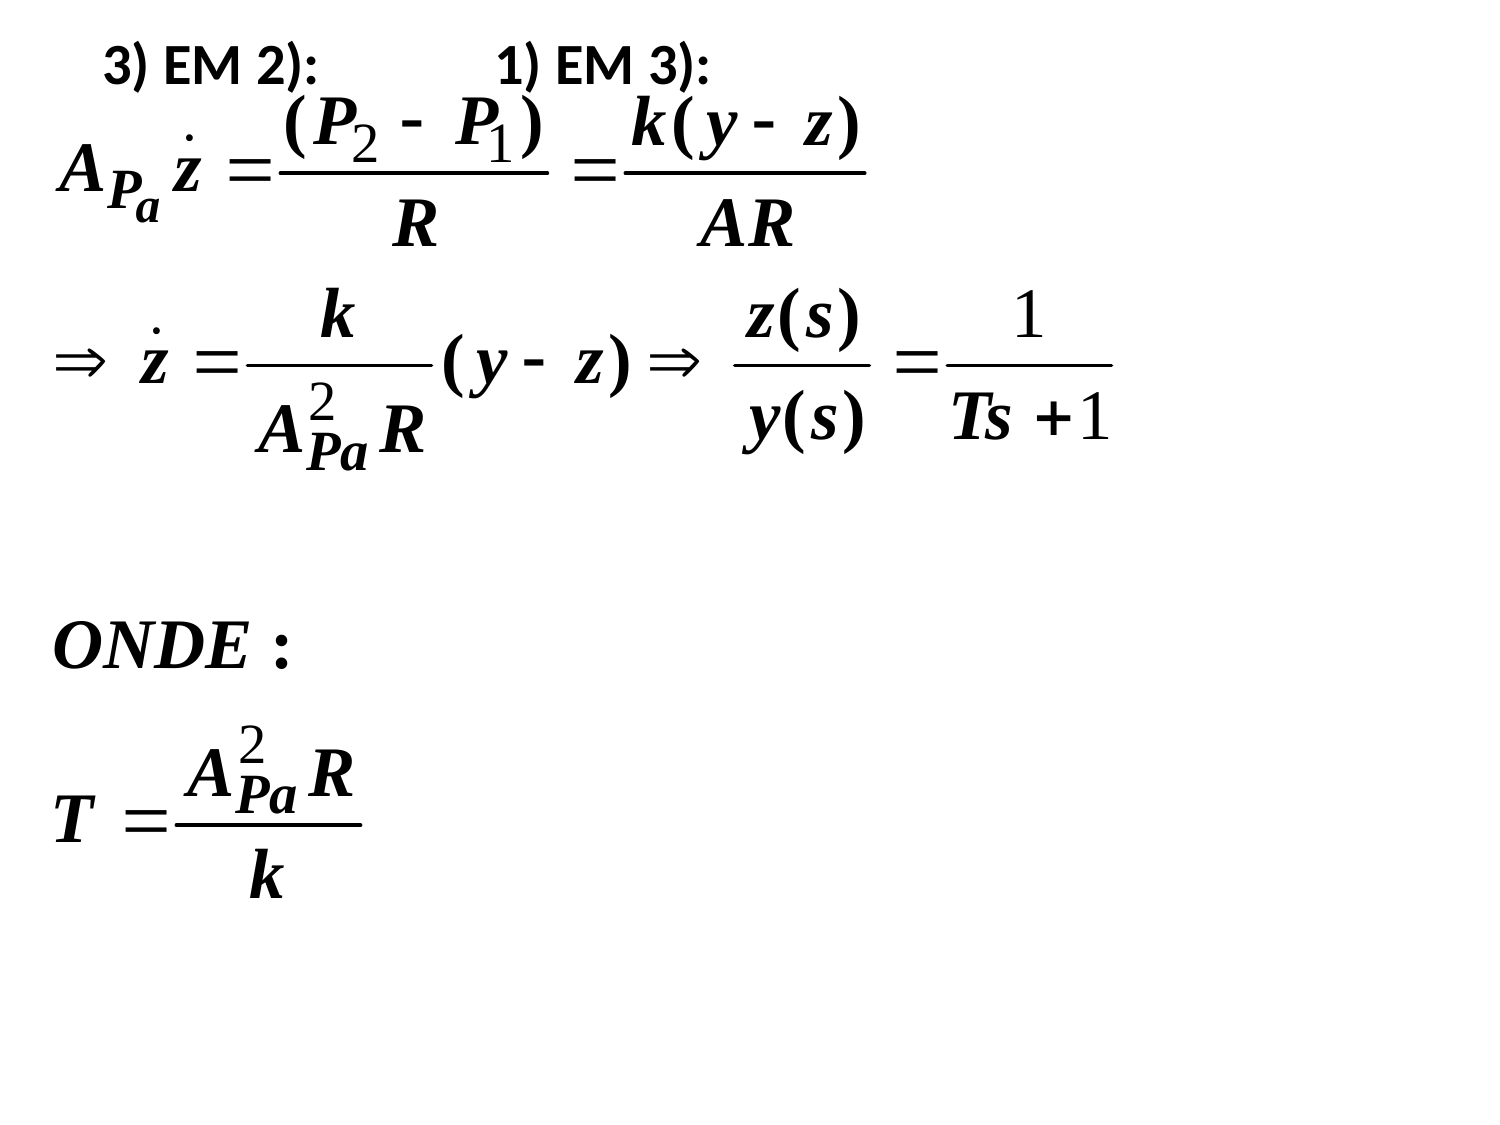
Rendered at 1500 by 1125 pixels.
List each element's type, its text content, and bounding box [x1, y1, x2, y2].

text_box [40, 71, 1393, 918]
text_box 1) EM 3): [479, 19, 728, 70]
text_box 3) EM 2): [87, 19, 335, 70]
